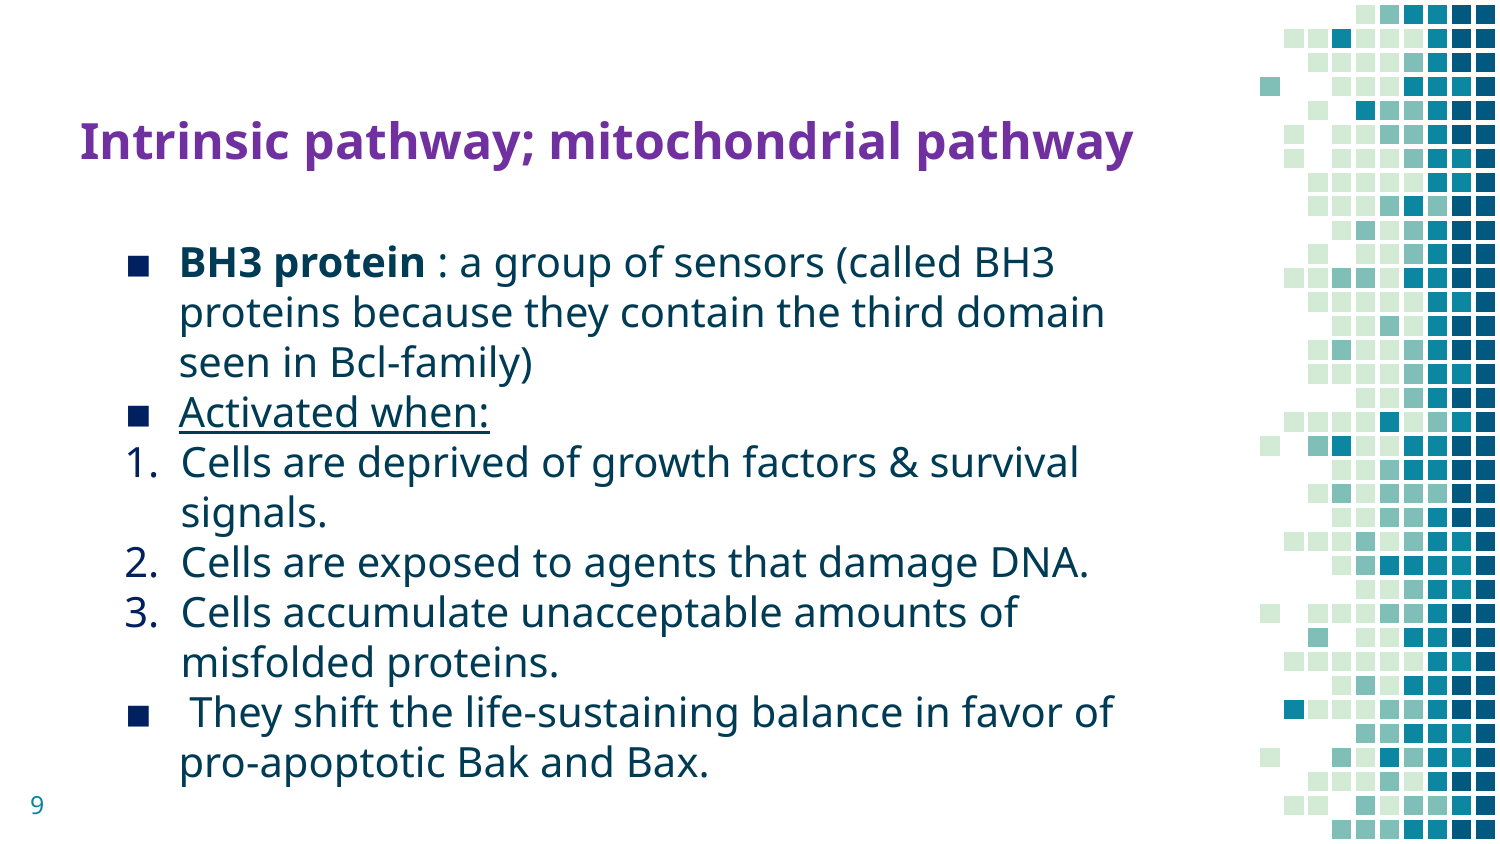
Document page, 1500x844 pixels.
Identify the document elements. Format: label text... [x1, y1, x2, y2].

title Intrinsic pathway; mitochondrial pathway [64, 55, 1174, 185]
slide_number 9 [15, 774, 105, 839]
list BH3 protein : a group of sensors (called BH3 proteins because they contain the third domain seen in Bcl-family) Activated when: Cells are deprived of growth factors & survival signals. Cells are exposed to agents that damage DNA. Cells accumulate unacceptable amounts of misfolded proteins. They shift the life-sustaining balance in favor of pro-apoptotic Bak and Bax. [88, 221, 1211, 788]
